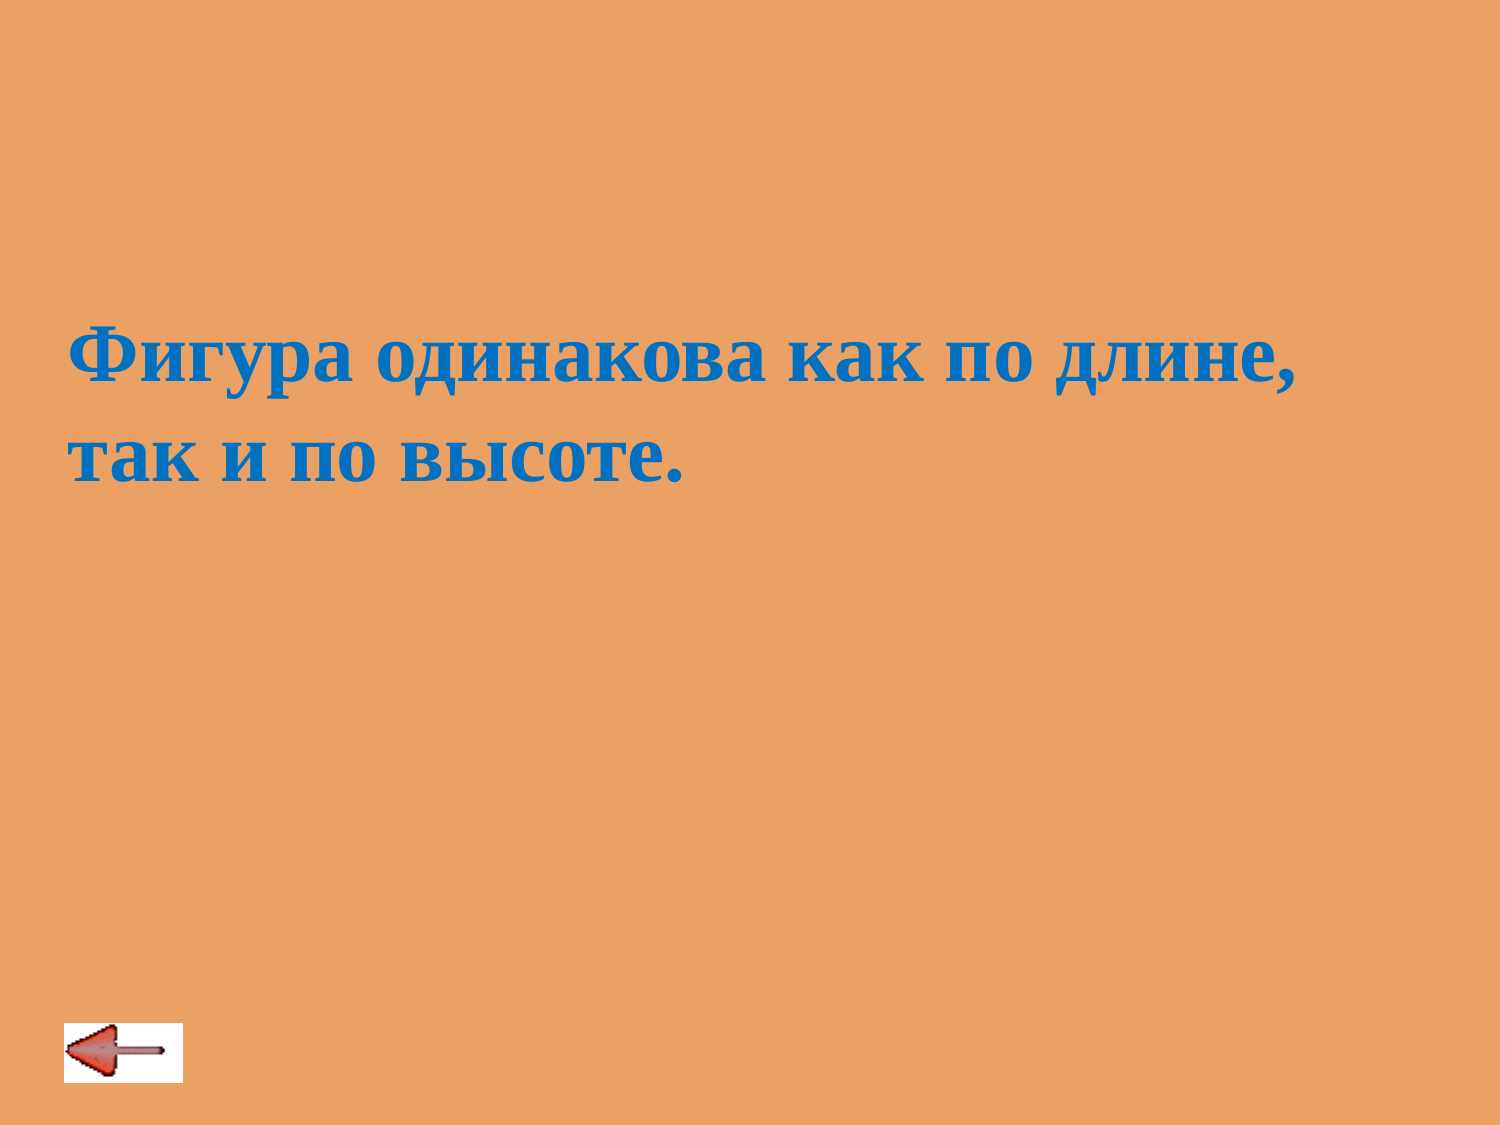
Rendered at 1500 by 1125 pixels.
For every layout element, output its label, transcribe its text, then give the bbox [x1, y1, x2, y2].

picture [64, 1022, 184, 1083]
text_box Фигура одинакова как по длине, так и по высоте. [53, 290, 1424, 506]
